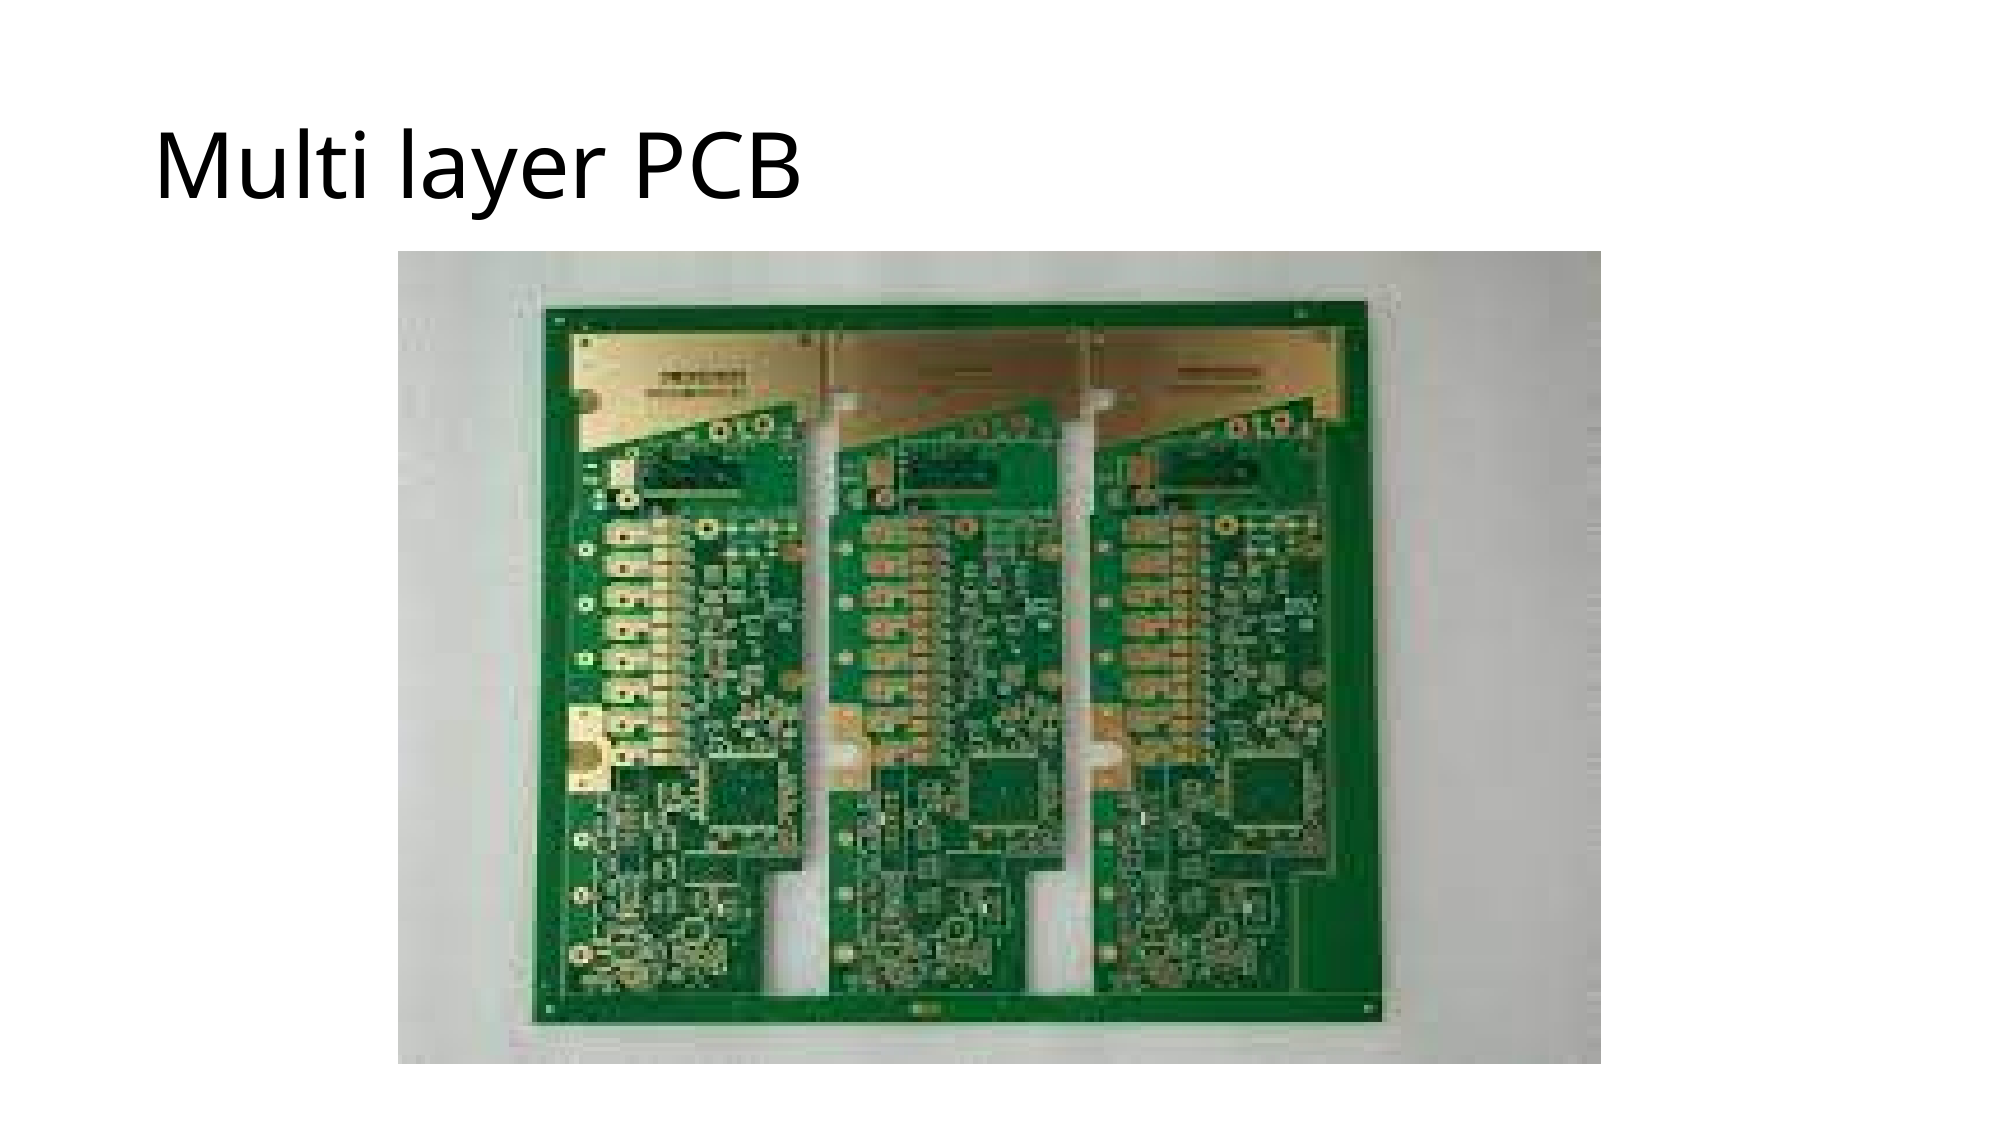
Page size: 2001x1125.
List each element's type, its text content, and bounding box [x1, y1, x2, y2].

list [398, 251, 1601, 1064]
title Multi layer PCB [137, 59, 1863, 278]
